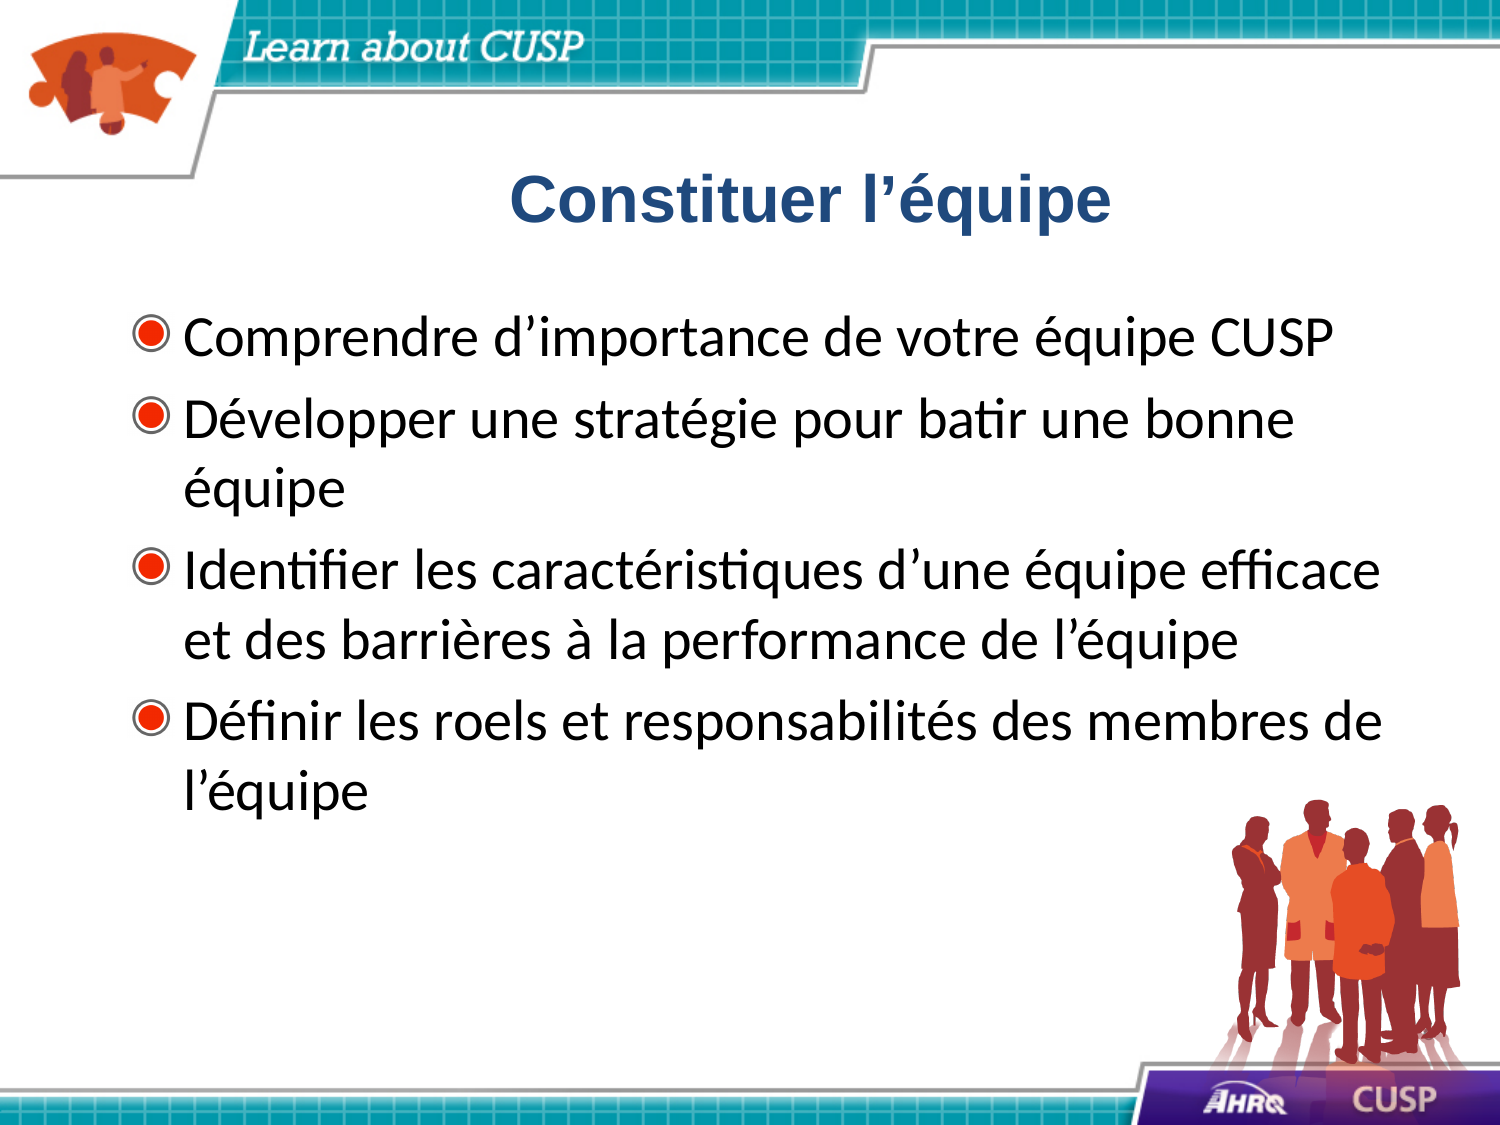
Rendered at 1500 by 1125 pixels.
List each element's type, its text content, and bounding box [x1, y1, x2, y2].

list Comprendre d’importance de votre équipe CUSP Développer une stratégie pour batir une bonne équipe Identifier les caractéristiques d’une équipe efficace et des barrières à la performance de l’équipe Définir les roels et responsabilités des membres de l’équipe [112, 290, 1402, 979]
picture [0, 0, 1500, 1125]
title Constituer l’équipe [136, 101, 1487, 290]
